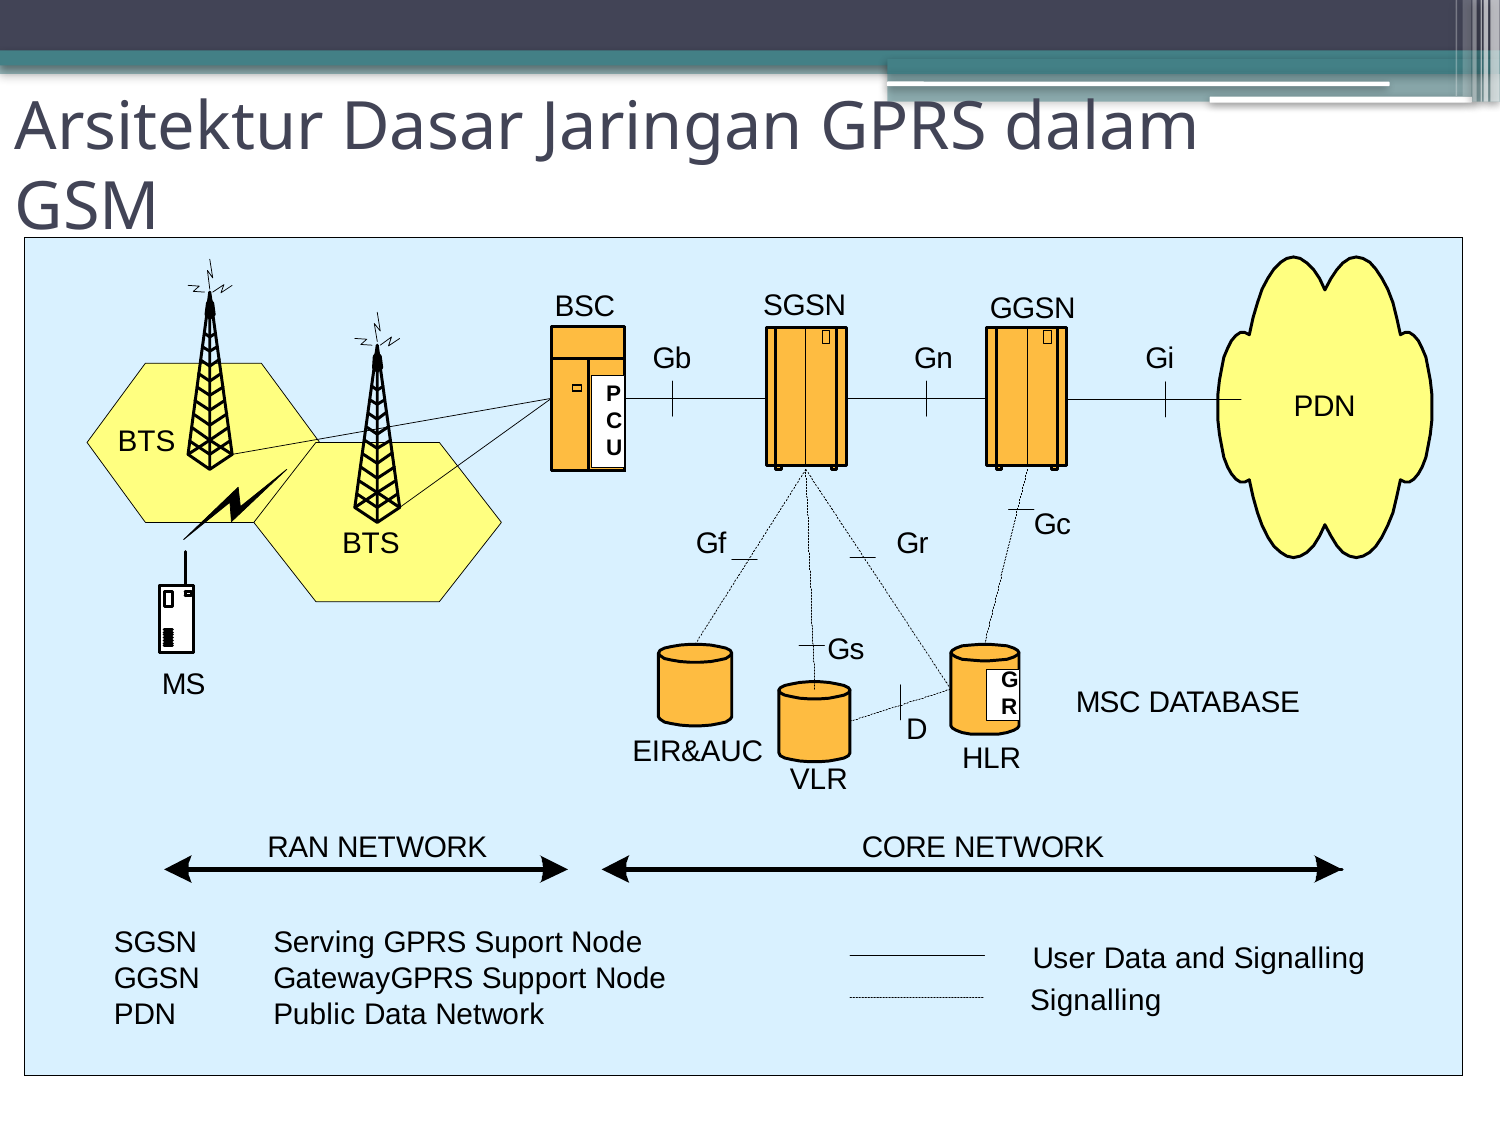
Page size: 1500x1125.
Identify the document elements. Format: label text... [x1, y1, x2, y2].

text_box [24, 237, 1463, 1077]
title Arsitektur Dasar Jaringan GPRS dalam GSM [0, 75, 1350, 250]
